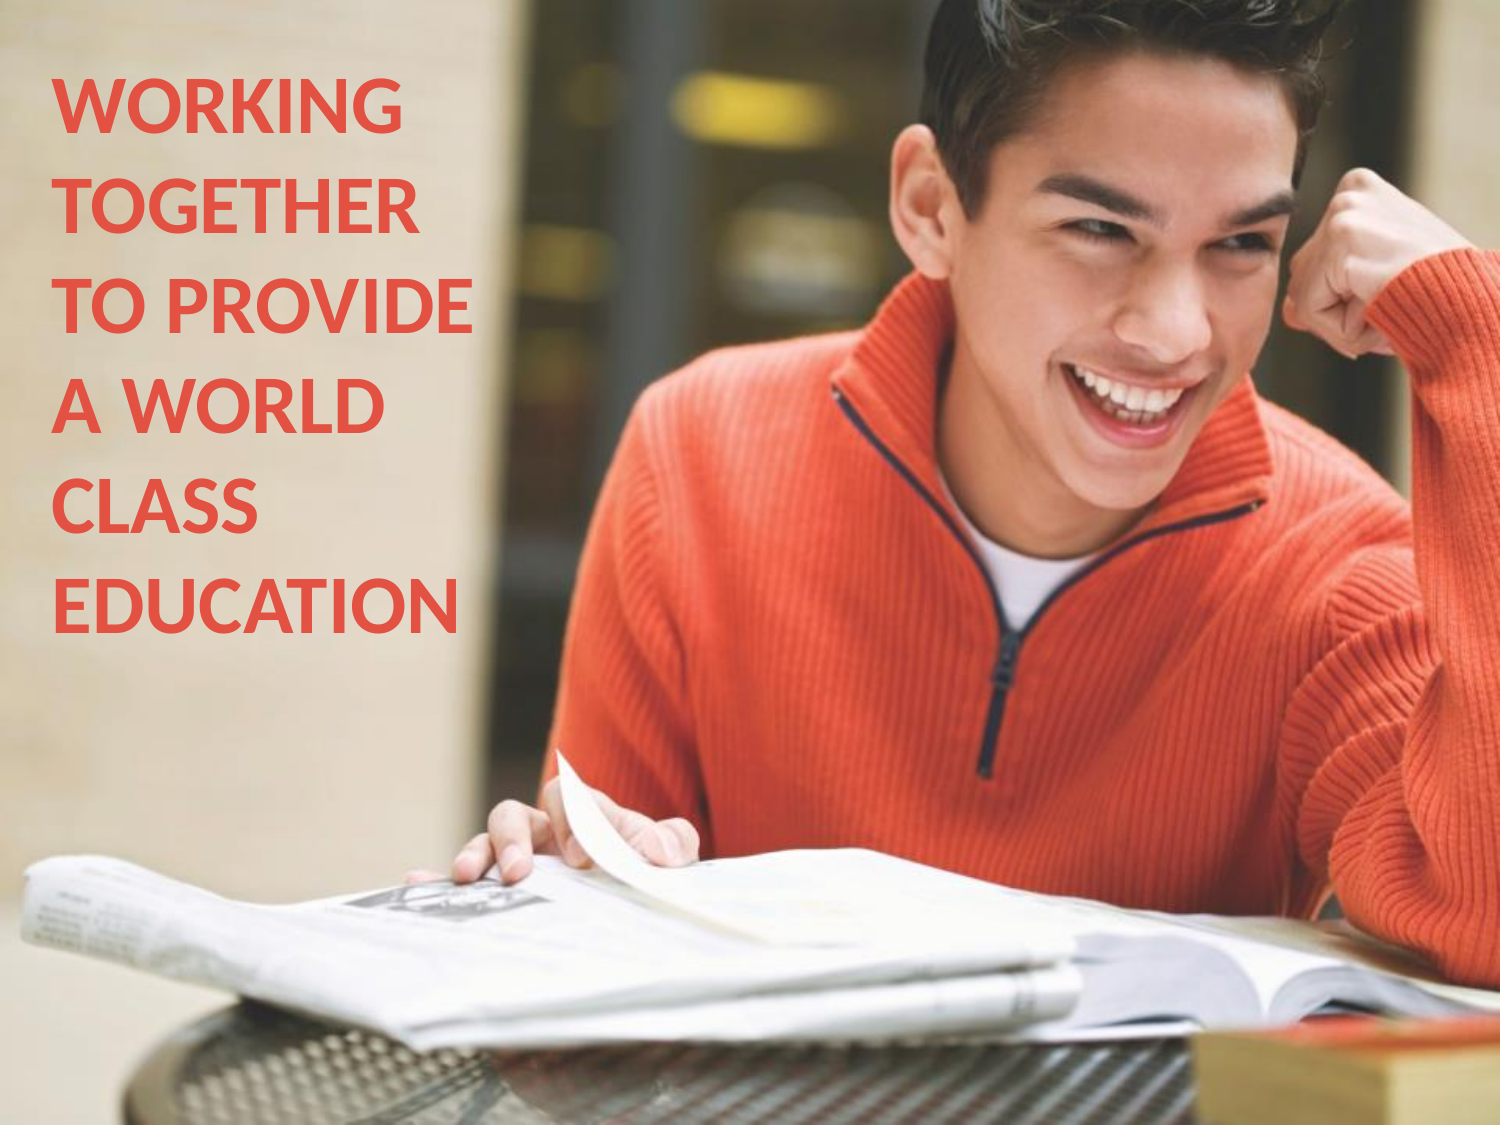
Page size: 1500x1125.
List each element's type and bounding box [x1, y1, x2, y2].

list [0, 0, 1500, 1125]
